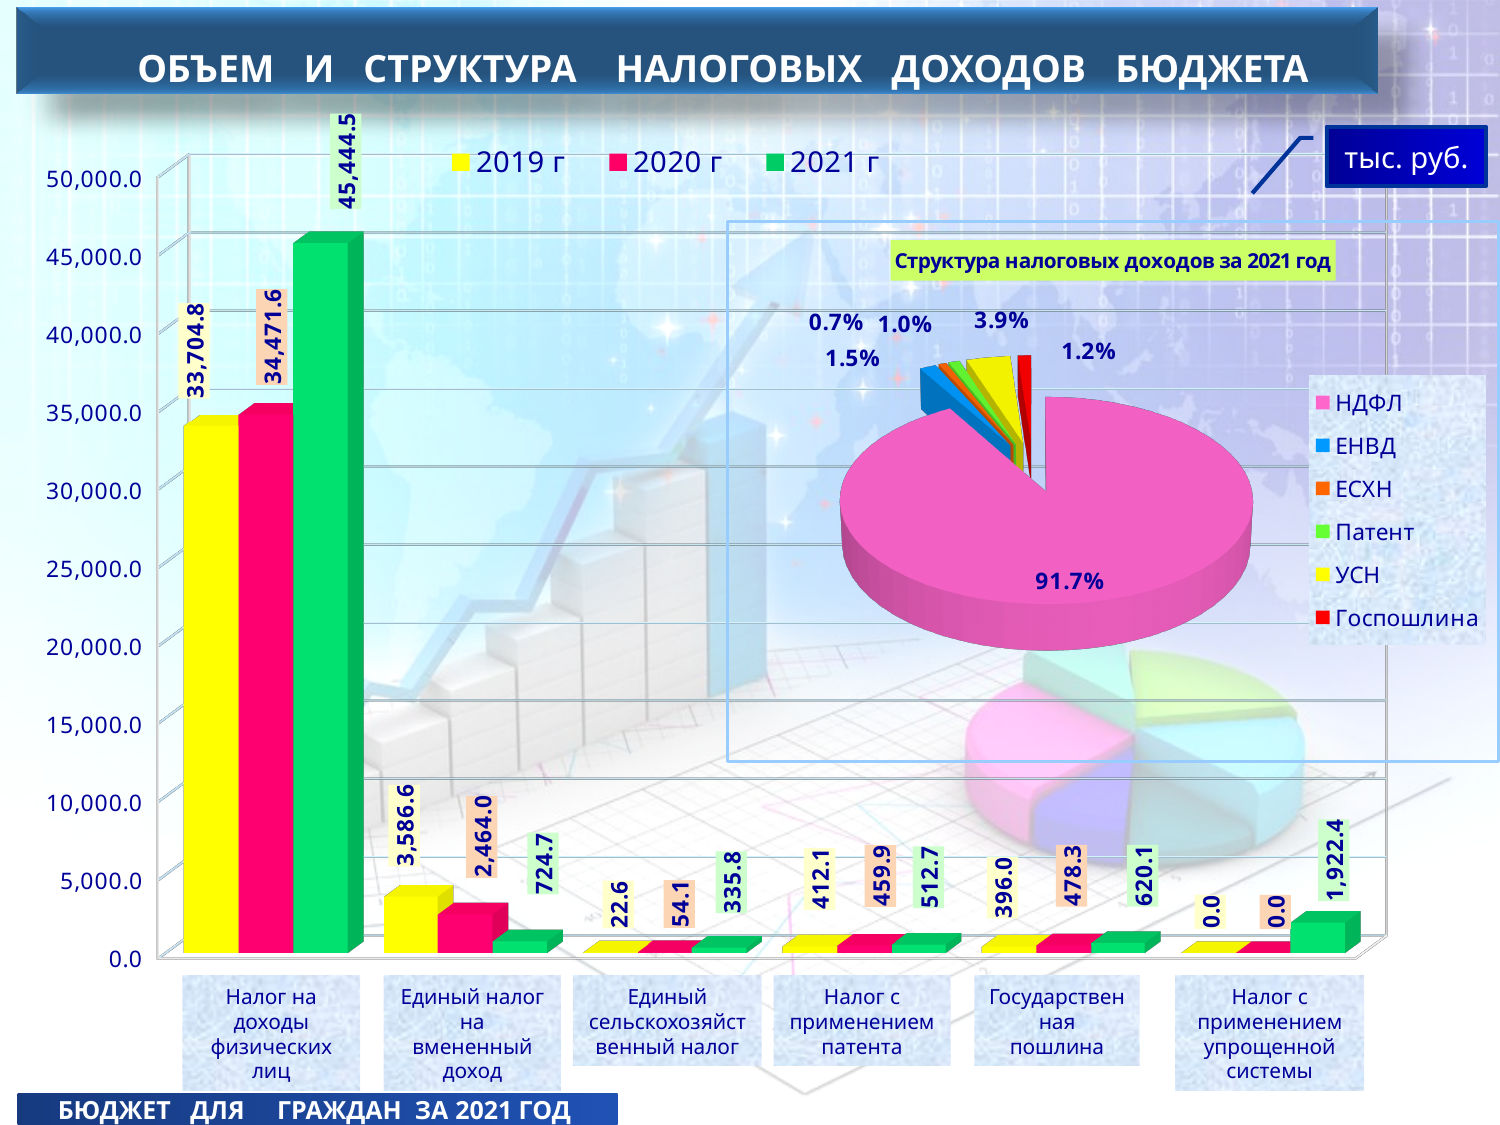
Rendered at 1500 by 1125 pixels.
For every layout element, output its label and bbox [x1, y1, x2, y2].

chart [29, 113, 1500, 988]
picture [0, 0, 1500, 1125]
